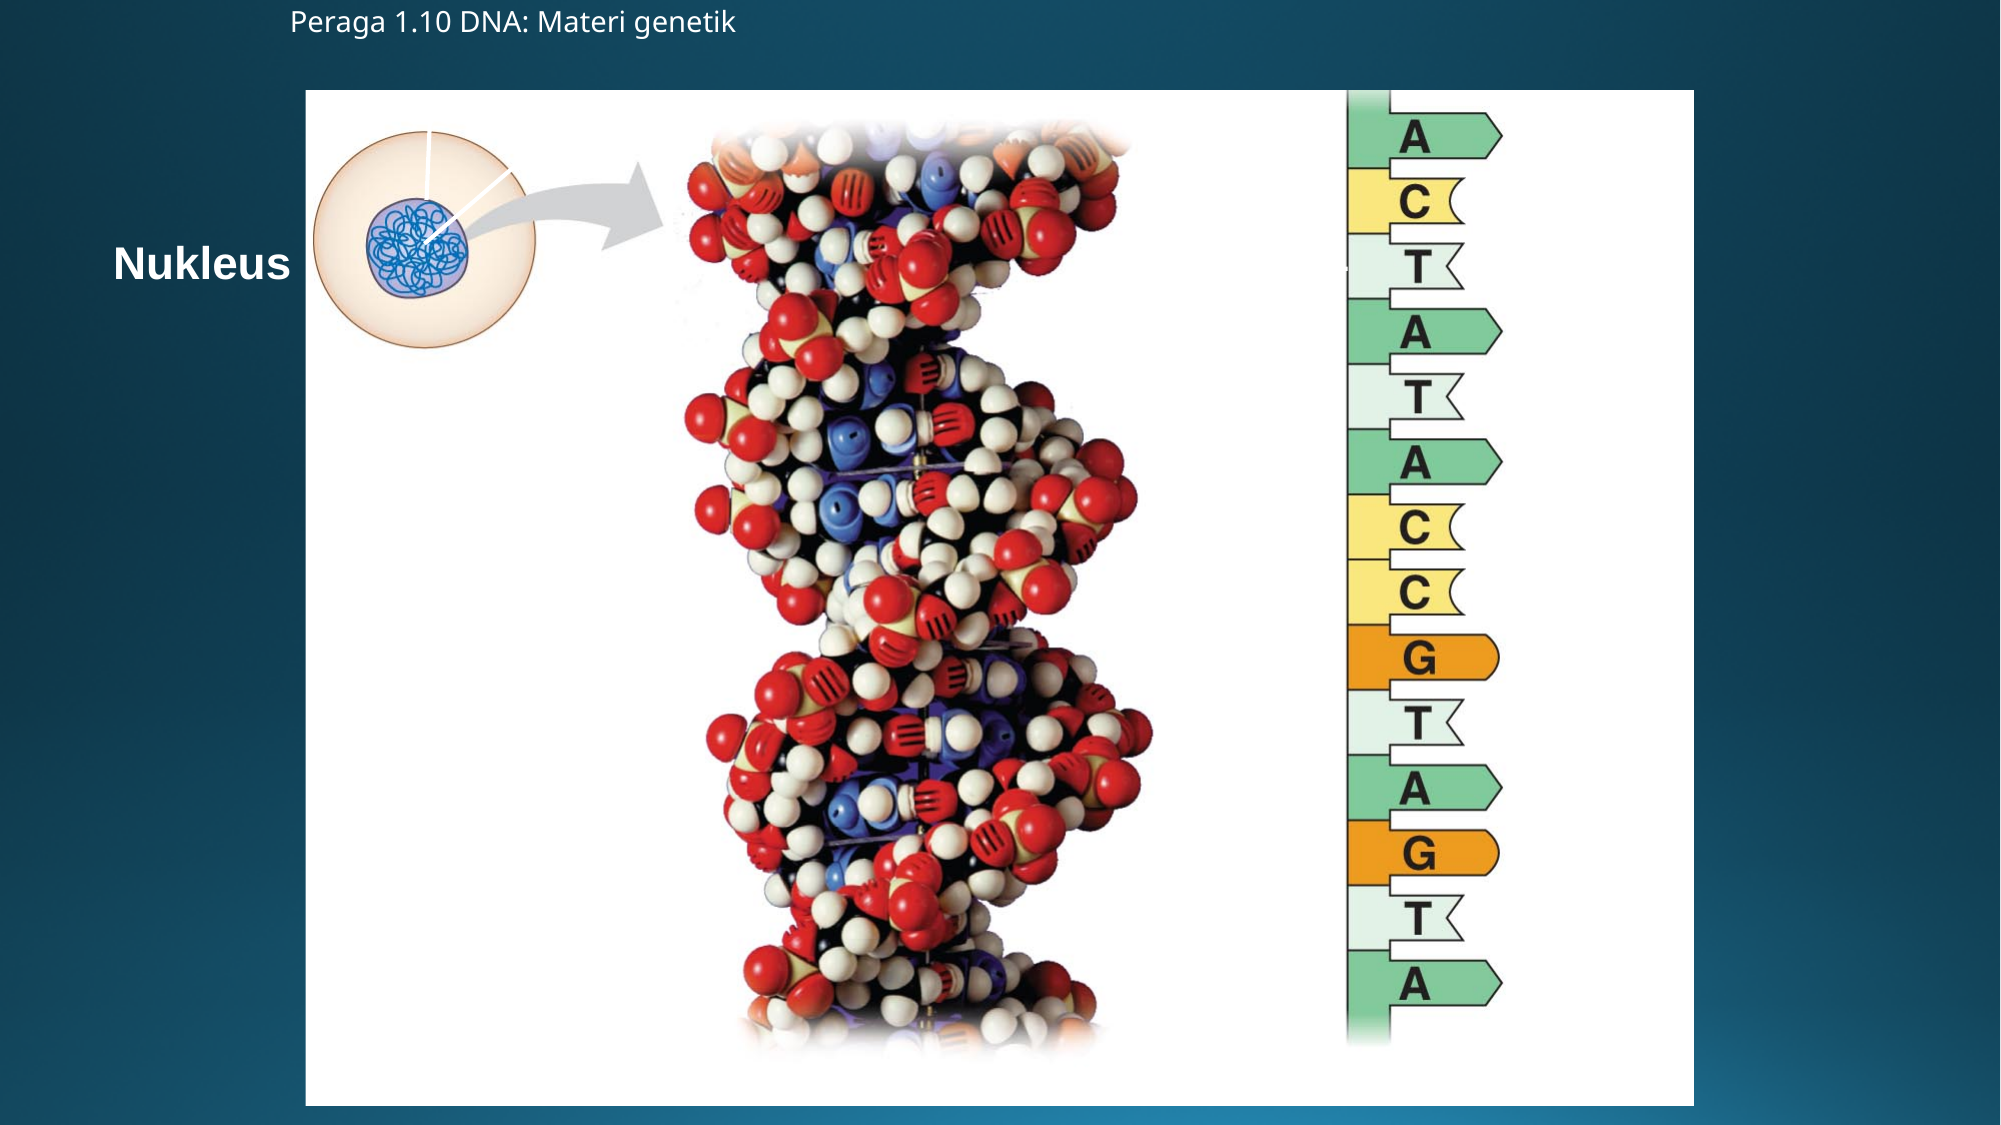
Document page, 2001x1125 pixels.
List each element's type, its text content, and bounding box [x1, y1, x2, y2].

text_box DNA [545, 85, 674, 90]
text_box Nukleus [113, 234, 305, 290]
picture [0, 0, 2001, 1125]
text_box (b) Untai tunggal DNA [1694, 1050, 1703, 1106]
text_box Peraga 1.10 DNA: Materi genetik [274, 0, 1100, 50]
